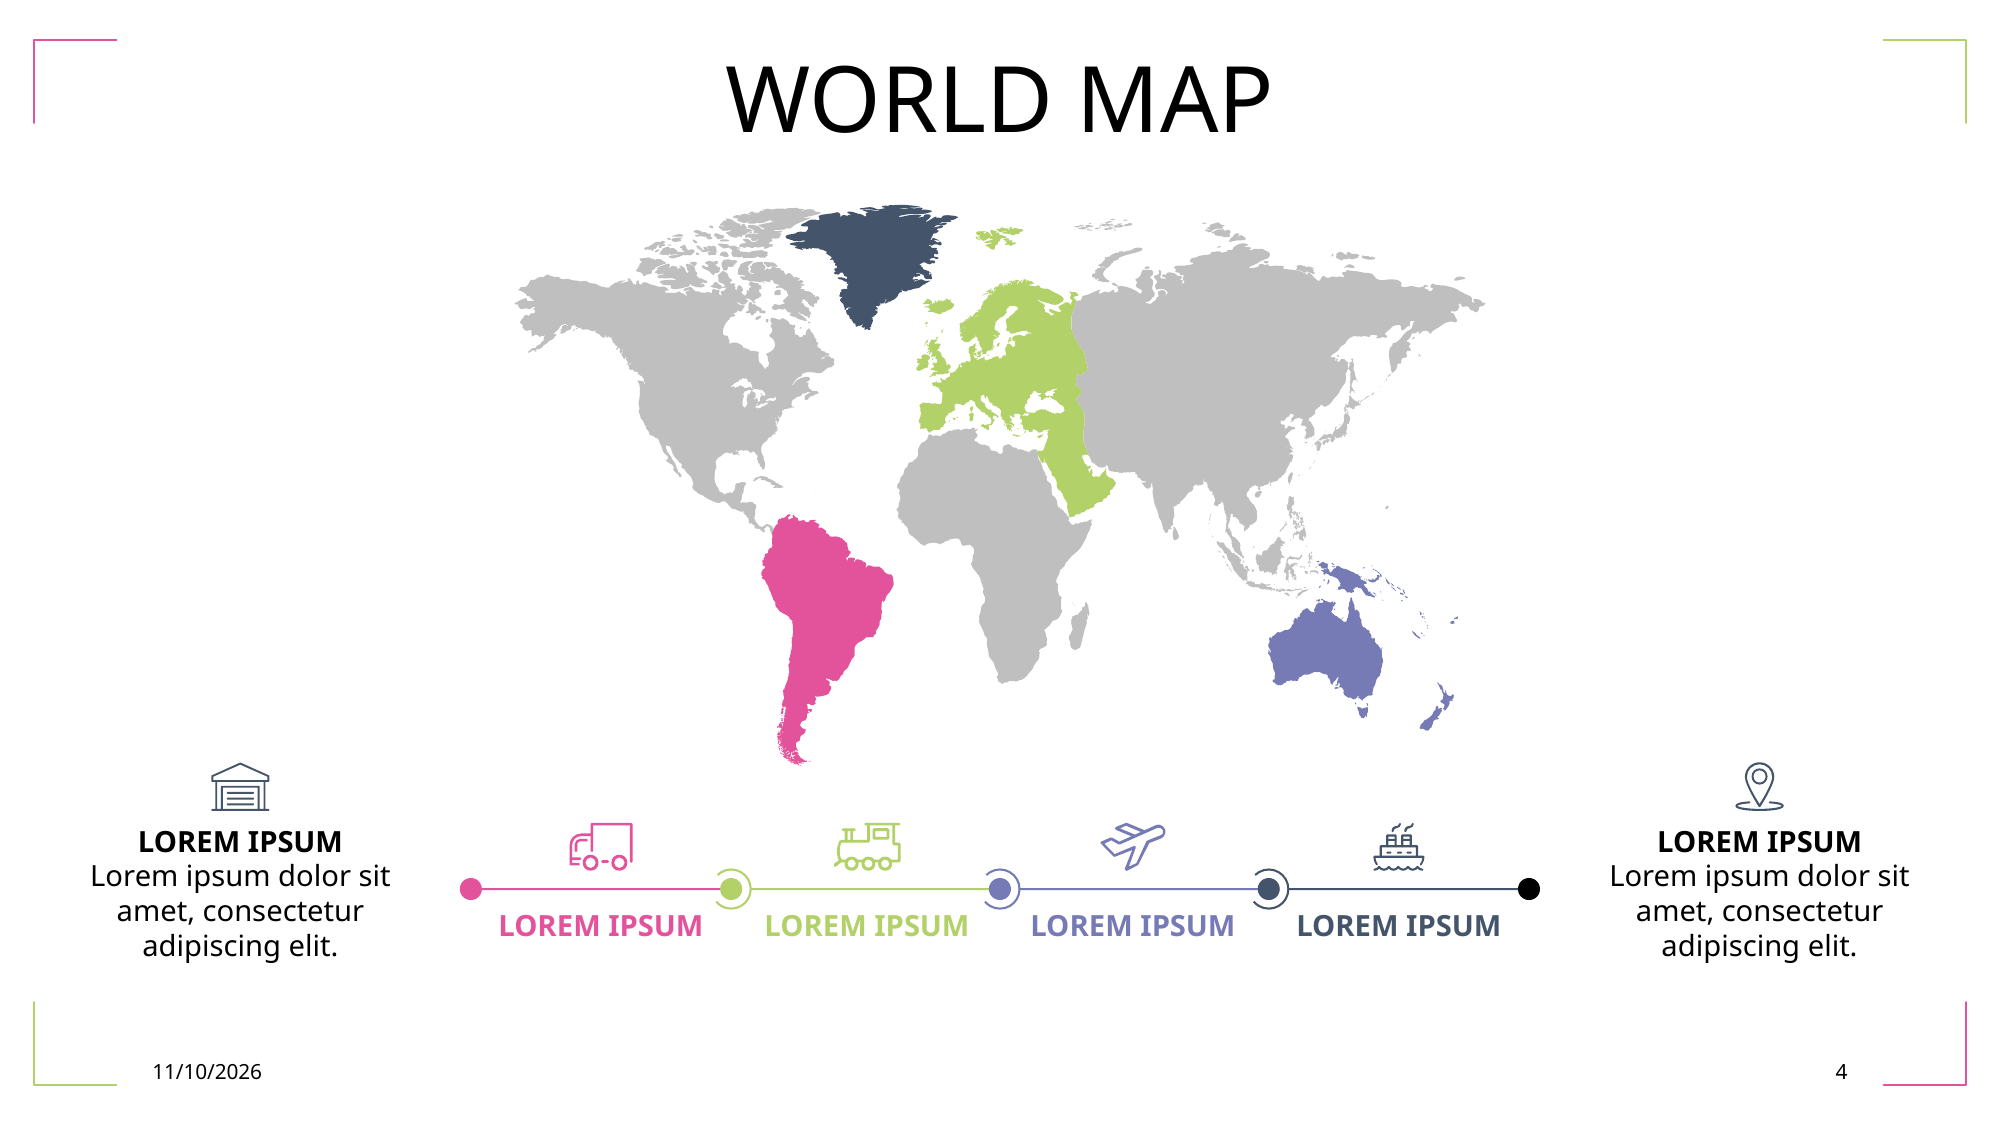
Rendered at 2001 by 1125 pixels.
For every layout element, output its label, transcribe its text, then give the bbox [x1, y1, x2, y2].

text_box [569, 822, 633, 871]
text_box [833, 822, 901, 871]
text_box Lorem ipsum dolor sit amet, consectetur adipiscing elit. [1601, 858, 1918, 962]
text_box WORLD MAP [116, 41, 1884, 152]
text_box LOREM IPSUM [481, 909, 721, 943]
text_box [33, 1001, 118, 1086]
text_box LOREM IPSUM [1013, 909, 1253, 943]
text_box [514, 204, 1486, 766]
text_box LOREM IPSUM [747, 909, 987, 943]
text_box LOREM IPSUM [1279, 909, 1518, 943]
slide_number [137, 1042, 588, 1103]
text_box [1373, 822, 1425, 871]
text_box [1735, 762, 1784, 812]
text_box [1882, 39, 1967, 124]
slide_number 4 [1412, 1042, 1863, 1103]
text_box [1882, 1001, 1967, 1086]
text_box LOREM IPSUM [1601, 822, 1918, 858]
text_box [33, 39, 118, 124]
text_box Lorem ipsum dolor sit amet, consectetur adipiscing elit. [82, 858, 399, 962]
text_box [211, 762, 270, 811]
text_box LOREM IPSUM [82, 822, 399, 858]
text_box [1100, 822, 1166, 871]
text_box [459, 869, 1541, 909]
